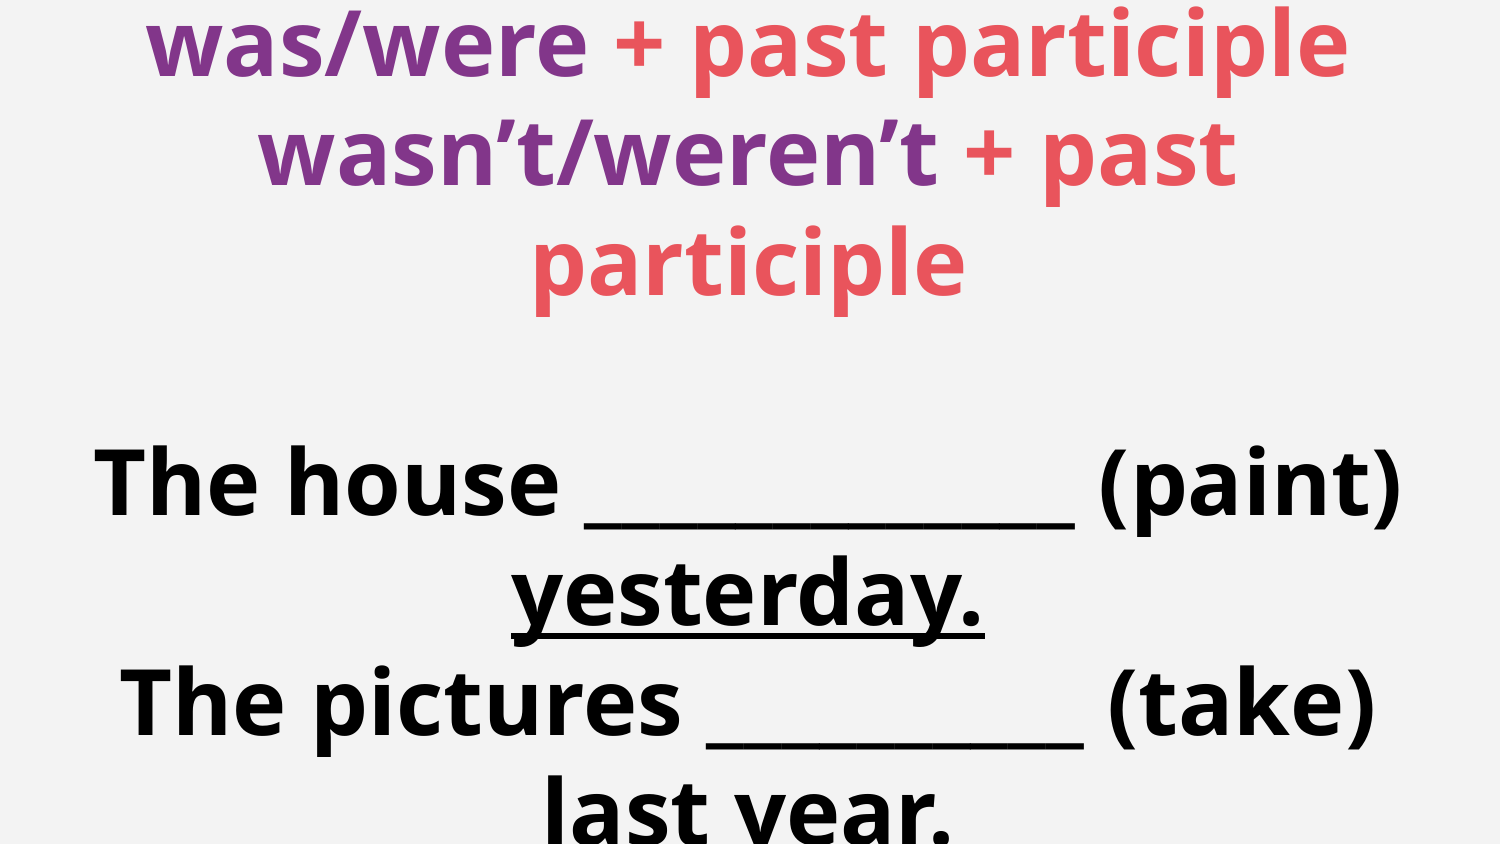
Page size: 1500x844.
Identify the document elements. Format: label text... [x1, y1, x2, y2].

title was/were + past participle wasn’t/weren’t + past participle The house _____________ (paint) yesterday. The pictures __________ (take) last year. [56, 48, 1440, 800]
